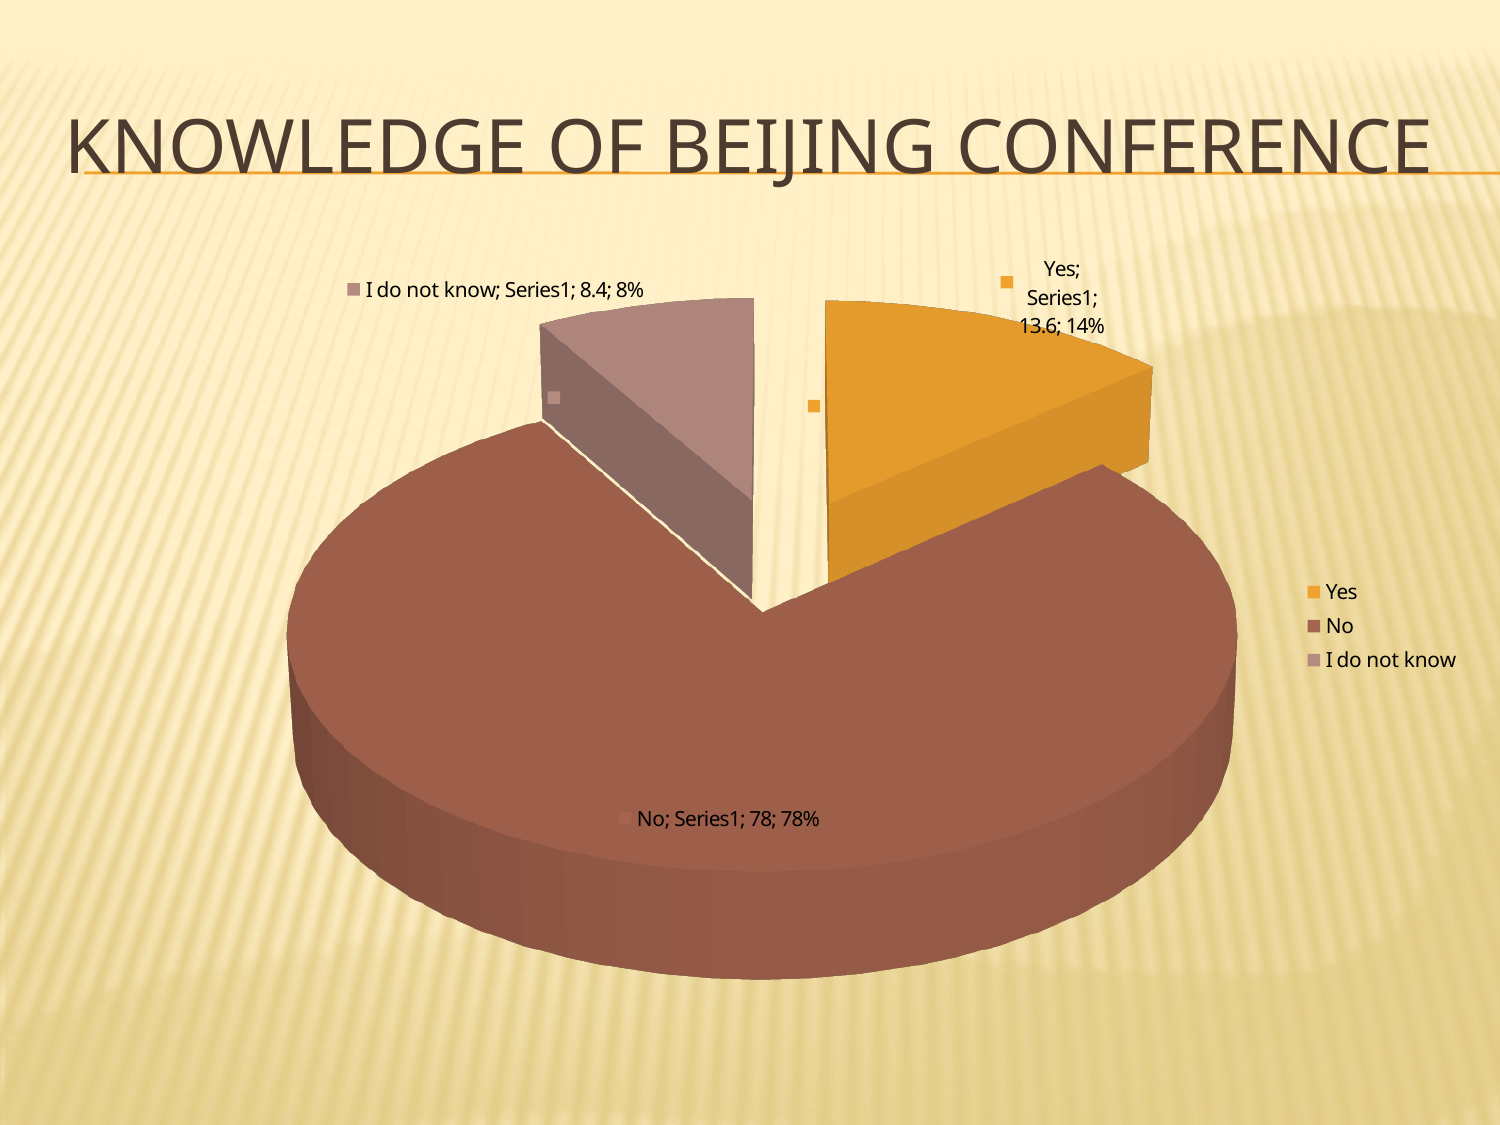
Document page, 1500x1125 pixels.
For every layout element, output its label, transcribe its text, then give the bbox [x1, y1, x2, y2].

chart [49, 254, 1476, 998]
title Knowledge of Beijing conference [50, 75, 1475, 213]
